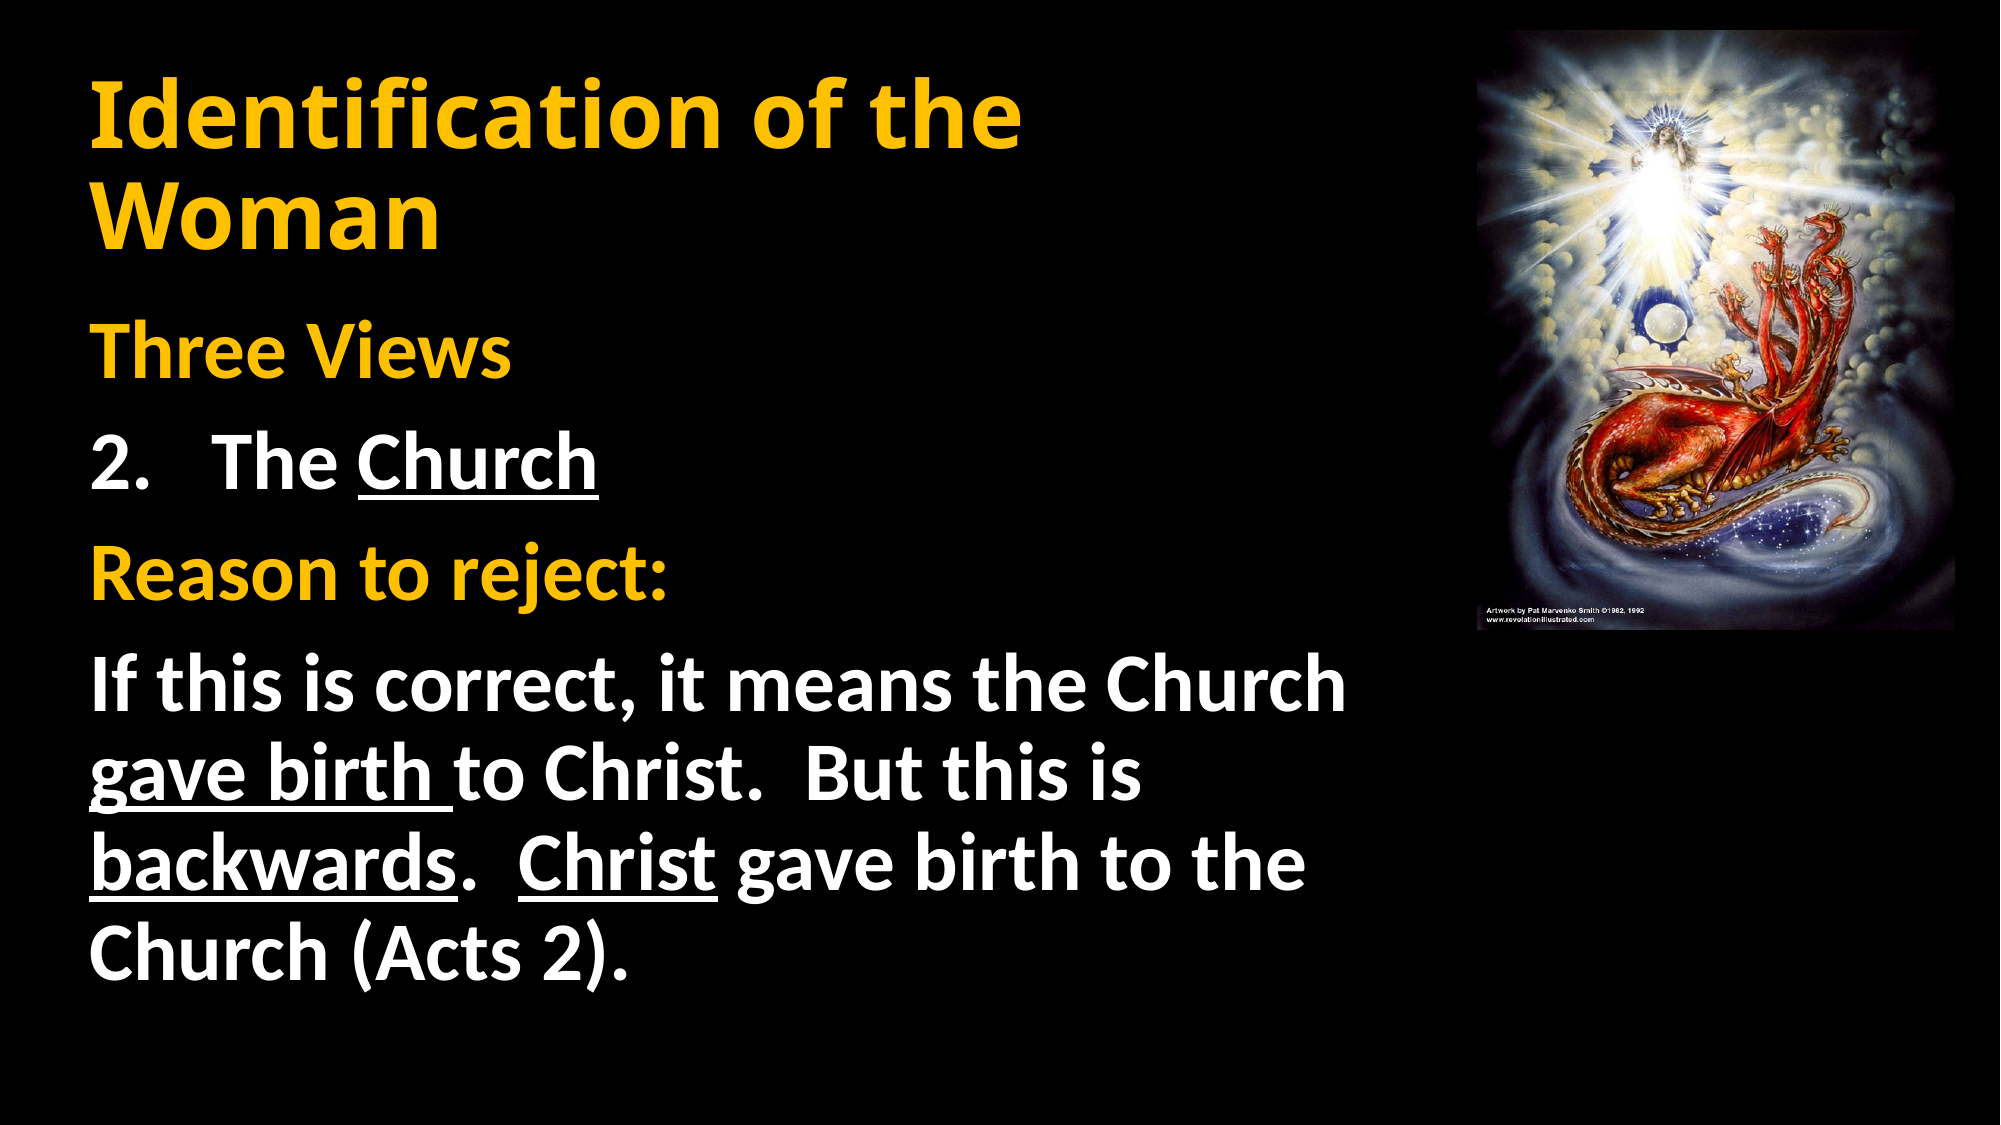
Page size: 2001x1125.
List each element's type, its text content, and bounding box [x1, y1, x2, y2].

list Three Views The Church Reason to reject: If this is correct, it means the Church gave birth to Christ. But this is backwards. Christ gave birth to the Church (Acts 2). [74, 299, 1478, 1063]
title Identification of the Woman [74, 59, 1394, 278]
picture [1477, 30, 1955, 630]
